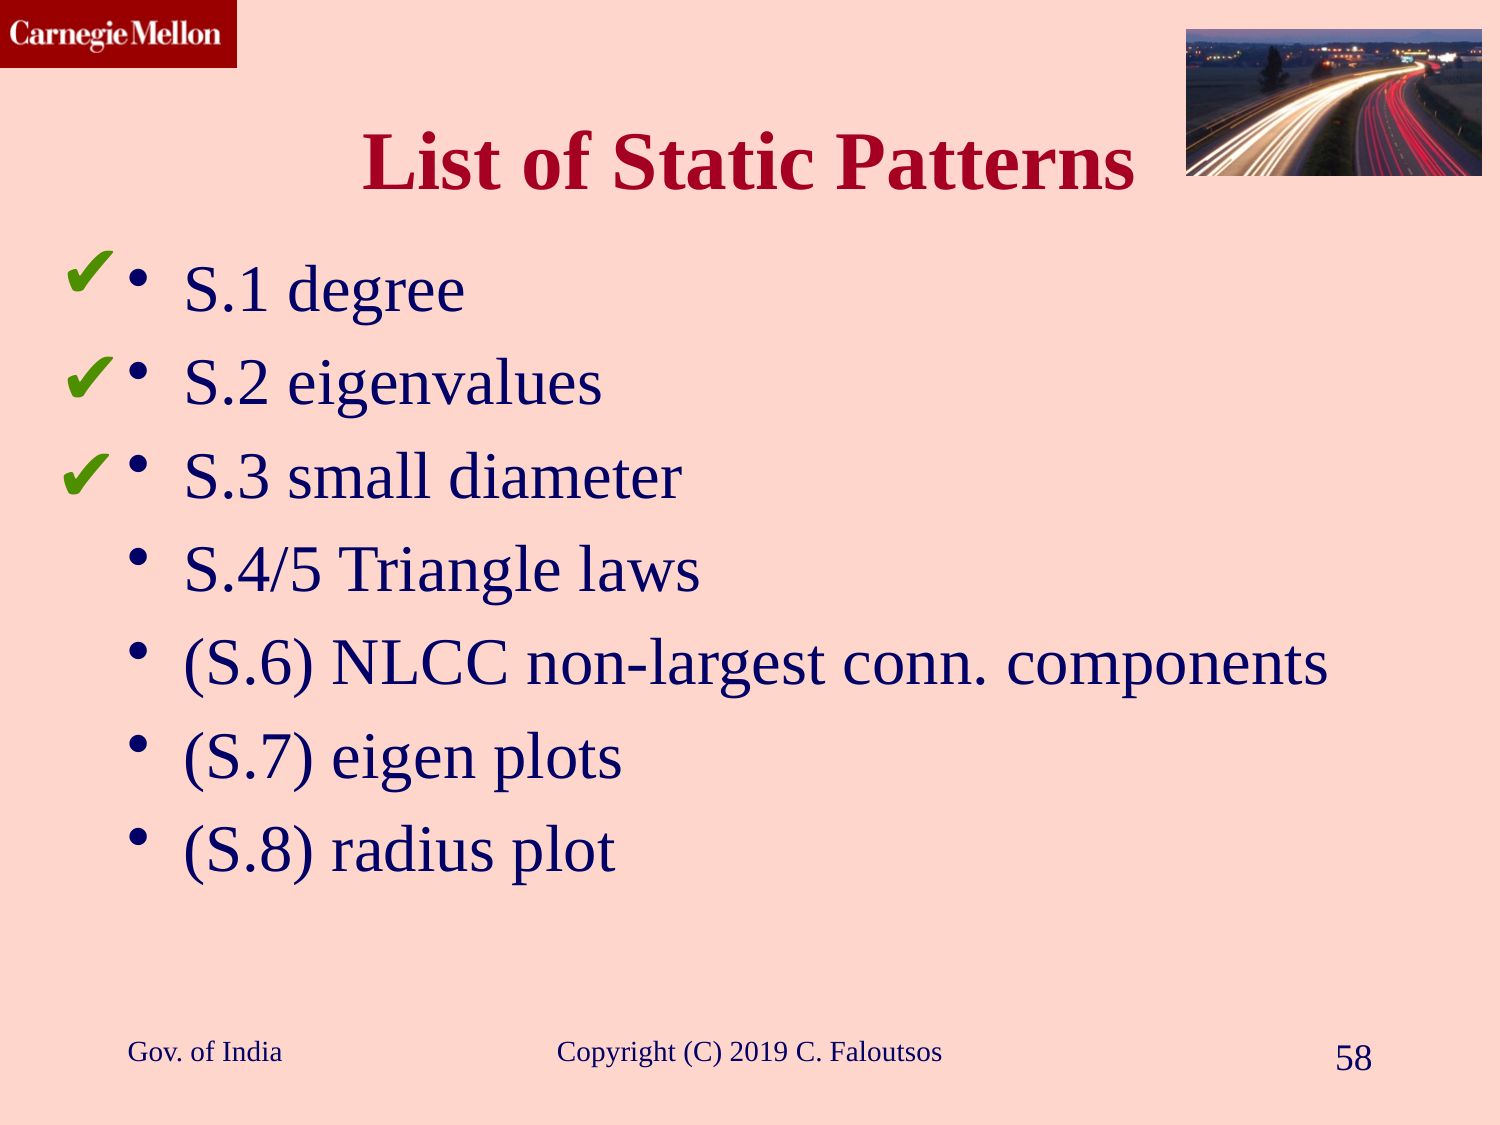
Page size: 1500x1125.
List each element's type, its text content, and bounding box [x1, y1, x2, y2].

picture [0, 0, 237, 68]
slide_number Gov. of India [112, 1024, 426, 1101]
text_box ✔️ [45, 321, 138, 427]
text_box ✔️ [45, 215, 138, 321]
picture [1186, 29, 1483, 176]
text_box ✔️ [40, 419, 134, 524]
slide_number 58 [1074, 1024, 1388, 1101]
list S.1 degree S.2 eigenvalues S.3 small diameter S.4/5 Triangle laws (S.6) NLCC non-largest conn. components (S.7) eigen plots (S.8) radius plot [112, 237, 1388, 1001]
footer Copyright (C) 2019 C. Faloutsos [512, 1024, 988, 1101]
title List of Static Patterns [112, 99, 1388, 213]
